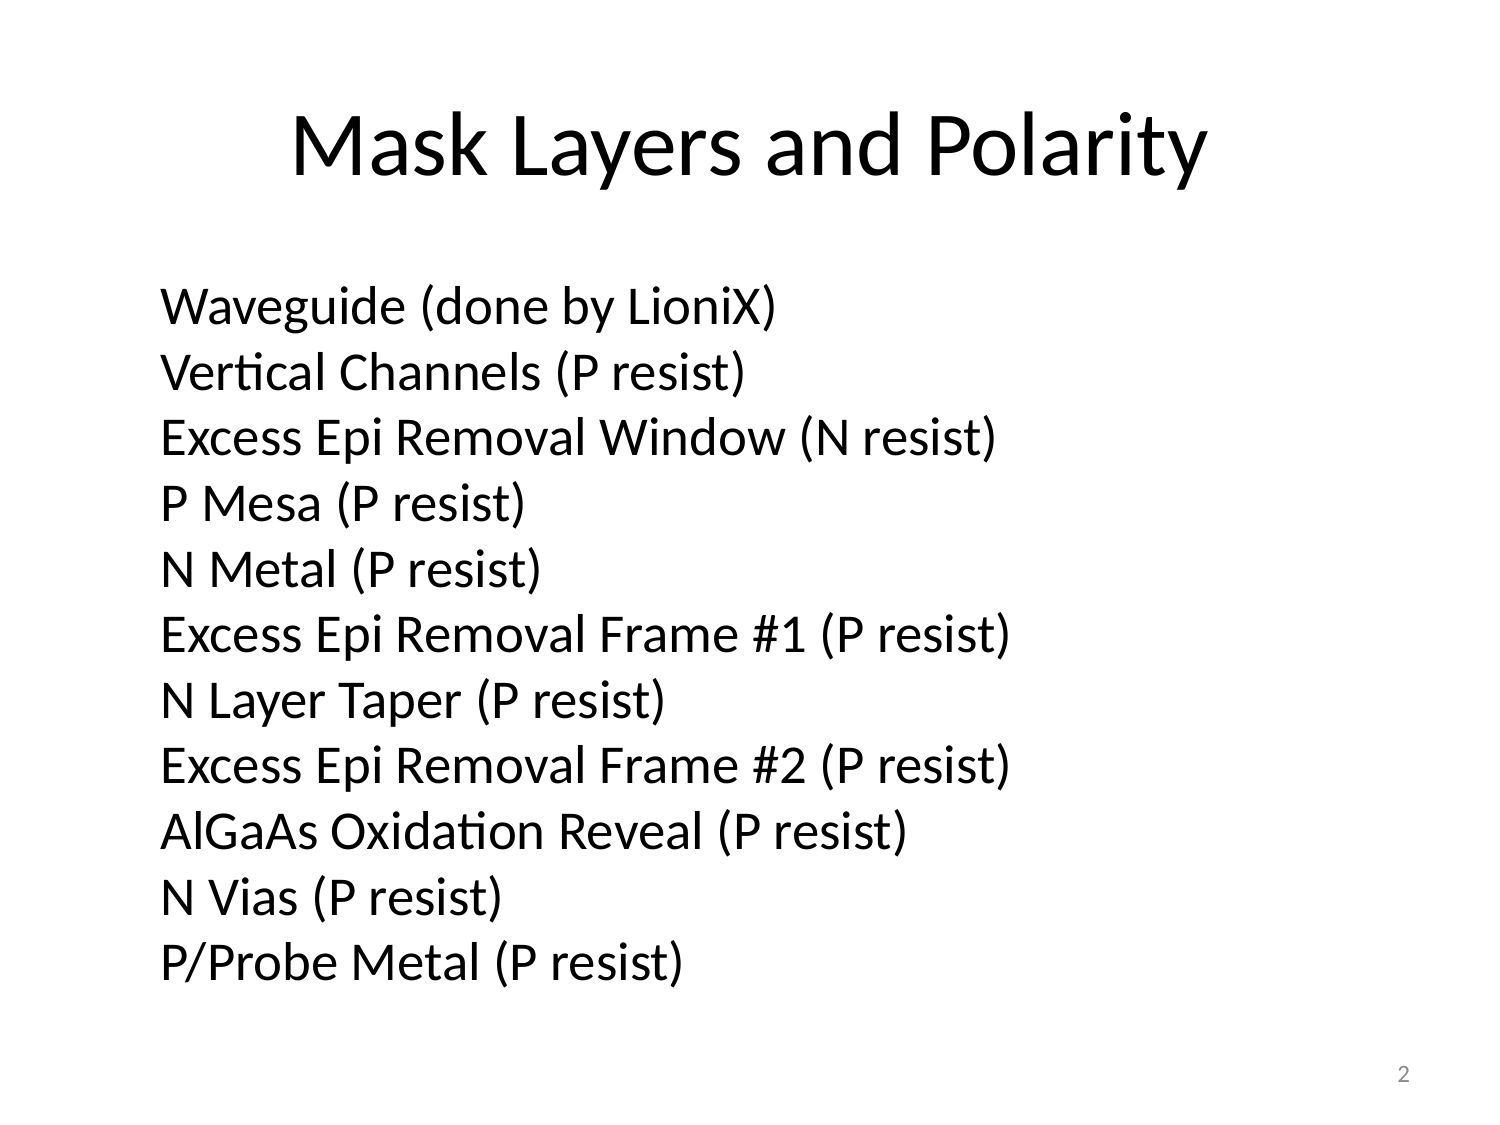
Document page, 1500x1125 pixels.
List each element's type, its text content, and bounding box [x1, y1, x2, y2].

title Mask Layers and Polarity [75, 45, 1425, 233]
list Waveguide (done by LioniX) Vertical Channels (P resist) Excess Epi Removal Window (N resist) P Mesa (P resist) N Metal (P resist) Excess Epi Removal Frame #1 (P resist) N Layer Taper (P resist) Excess Epi Removal Frame #2 (P resist) AlGaAs Oxidation Reveal (P resist) N Vias (P resist) P/Probe Metal (P resist) [75, 262, 1425, 1005]
slide_number 2 [1074, 1042, 1425, 1103]
